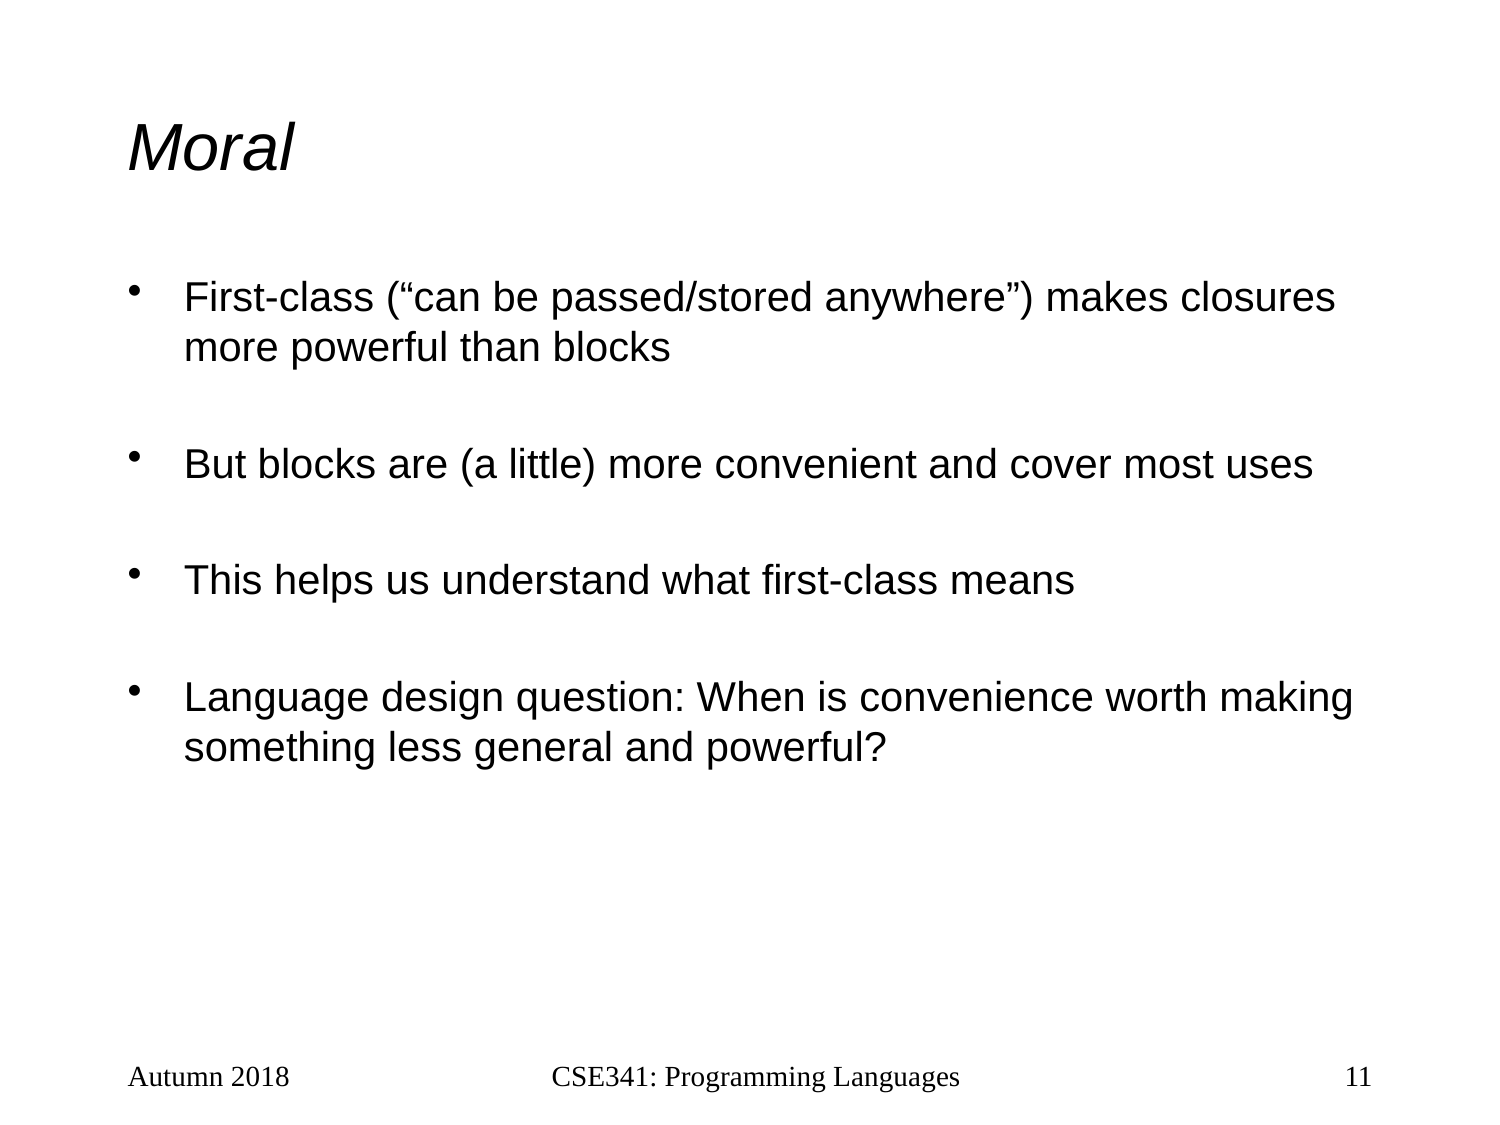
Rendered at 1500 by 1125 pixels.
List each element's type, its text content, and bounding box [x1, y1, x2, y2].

title Moral [112, 49, 1388, 238]
slide_number Autumn 2018 [112, 1049, 426, 1125]
footer CSE341: Programming Languages [474, 1049, 1038, 1125]
slide_number 11 [1074, 1049, 1388, 1125]
list First-class (“can be passed/stored anywhere”) makes closures more powerful than blocks But blocks are (a little) more convenient and cover most uses This helps us understand what first-class means Language design question: When is convenience worth making something less general and powerful? [112, 262, 1388, 1001]
